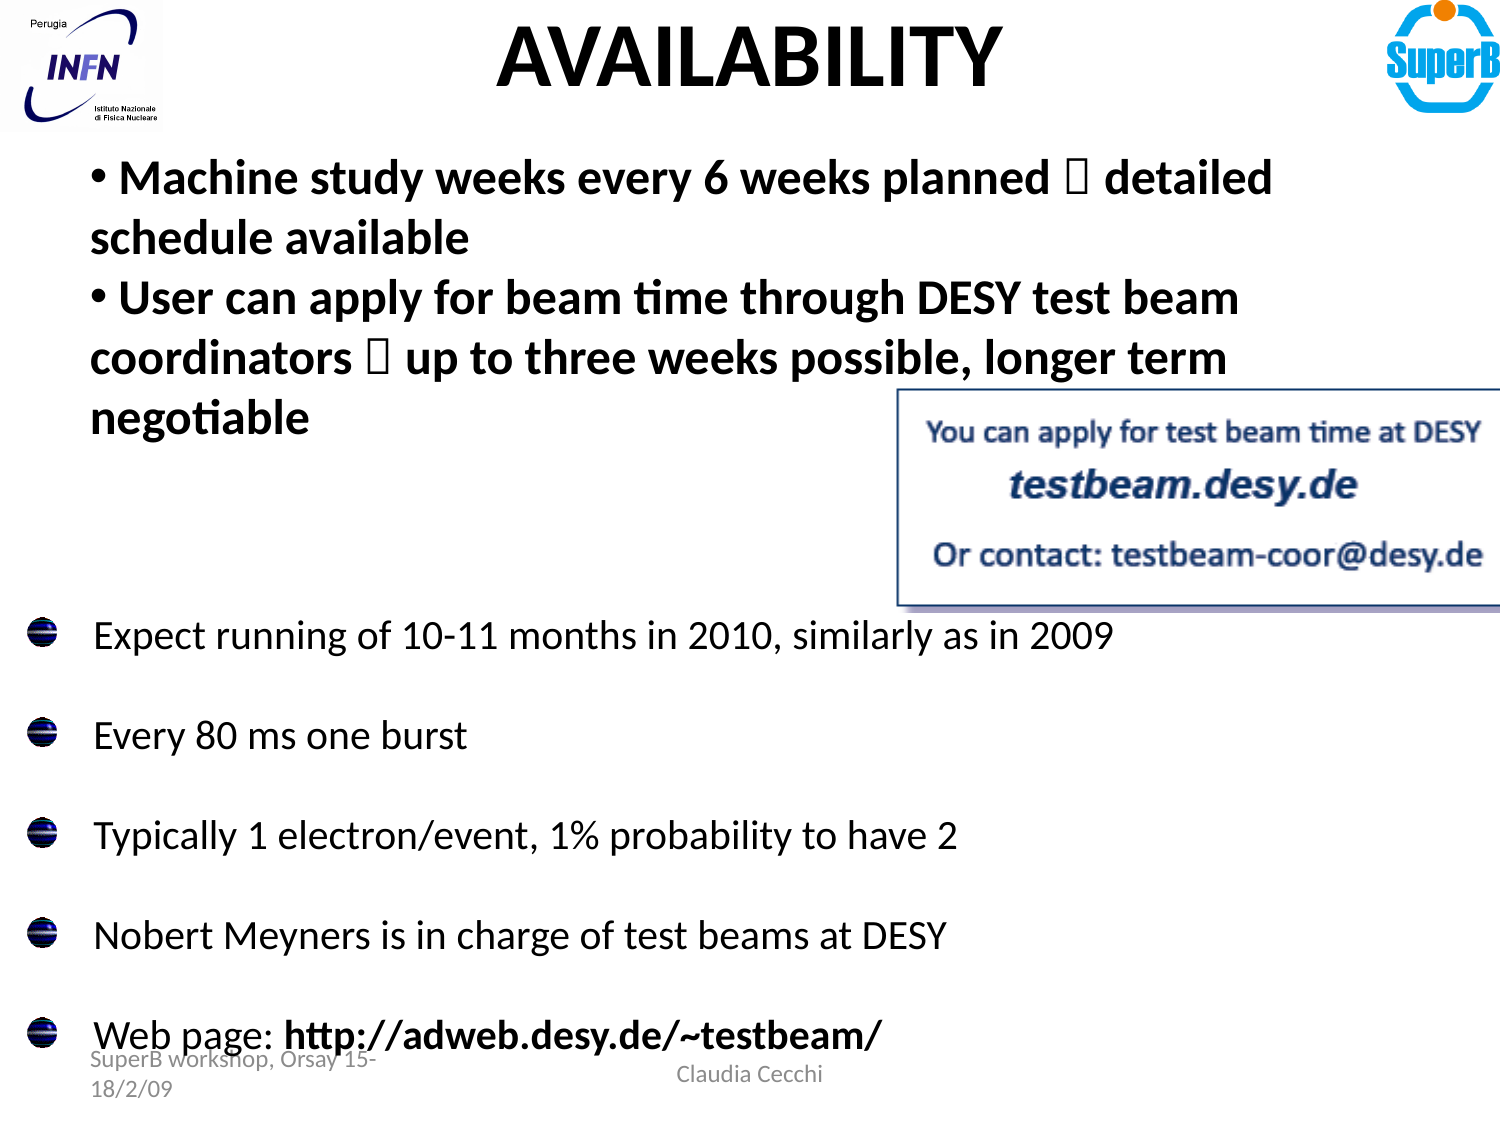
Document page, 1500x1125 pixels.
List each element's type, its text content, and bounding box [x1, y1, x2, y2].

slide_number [75, 1050, 425, 1103]
picture [1425, 0, 1500, 113]
title AVAILABILITY [75, 0, 1425, 137]
picture [893, 387, 1500, 613]
picture [27, 1017, 57, 1048]
text_box Machine study weeks every 6 weeks planned  detailed schedule available User can apply for beam time through DESY test beam coordinators  up to three weeks possible, longer term negotiable [74, 137, 1425, 453]
picture [0, 0, 75, 132]
picture [27, 617, 57, 647]
picture [27, 917, 57, 948]
text_box Expect running of 10-11 months in 2010, similarly as in 2009 Every 80 ms one burst Typically 1 electron/event, 1% probability to have 2 Nobert Meyners is in charge of test beams at DESY Web page: http://adweb.desy.de/~testbeam/ [12, 599, 1425, 1050]
picture [27, 817, 57, 848]
footer Claudia Cecchi [512, 1050, 988, 1103]
picture [27, 717, 57, 747]
